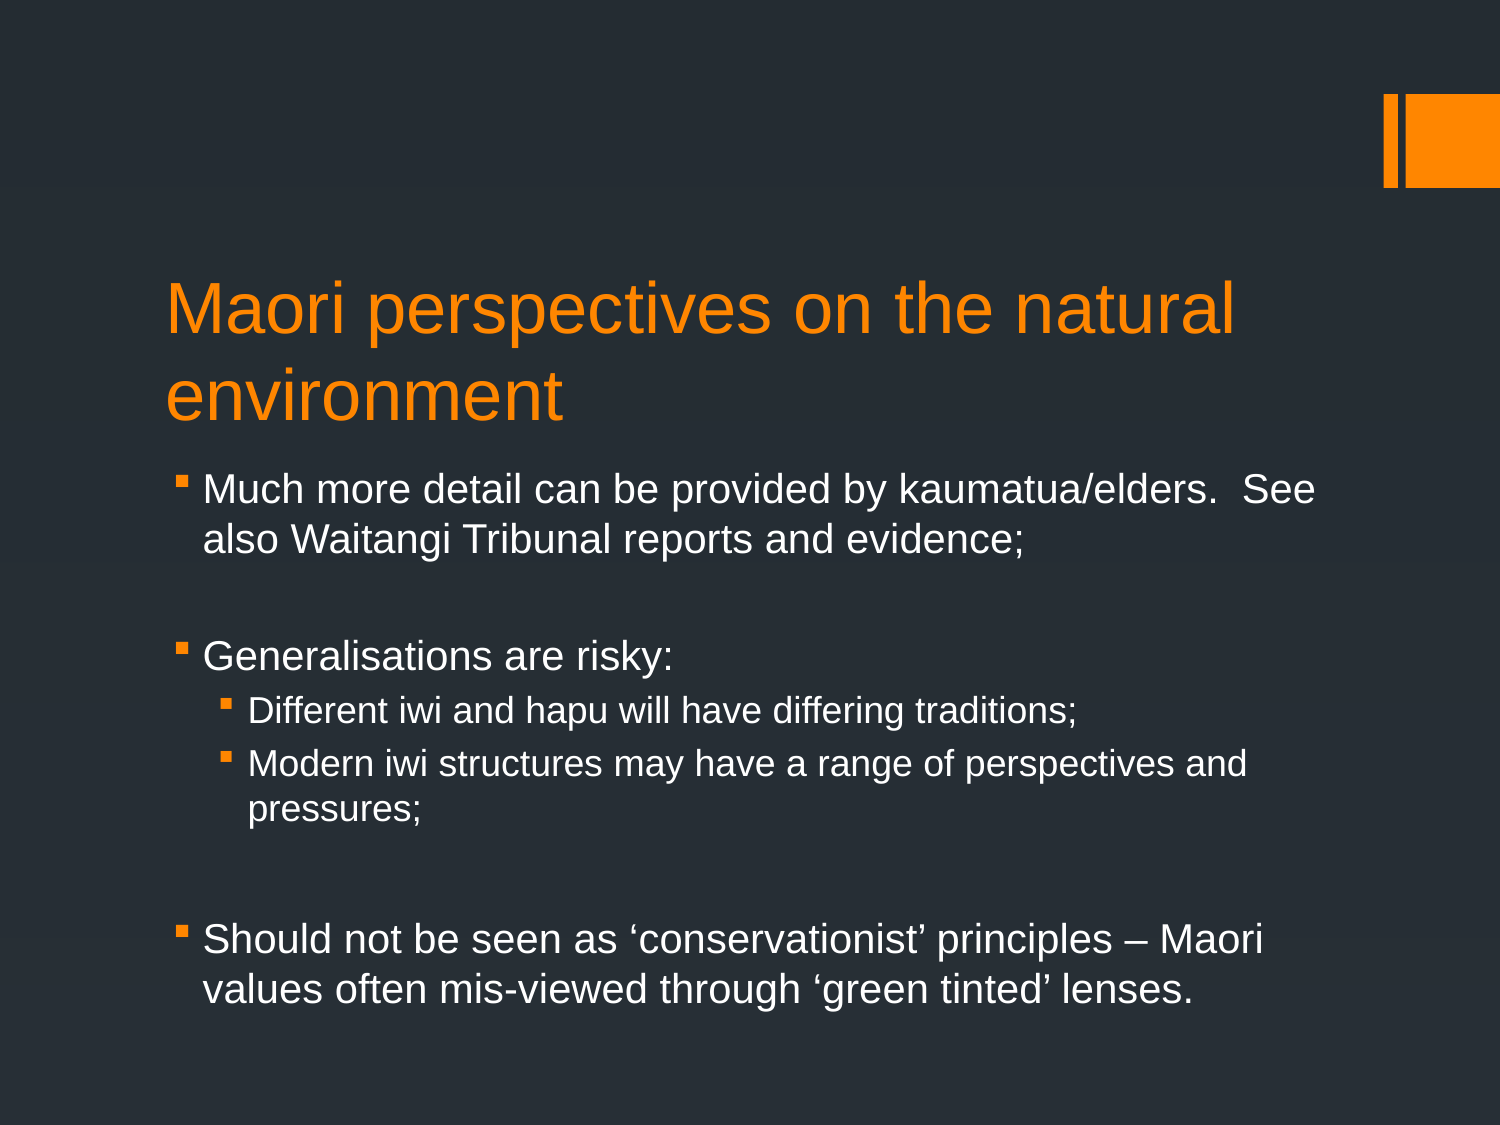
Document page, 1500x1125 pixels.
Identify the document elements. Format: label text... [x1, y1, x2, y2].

list Much more detail can be provided by kaumatua/elders. See also Waitangi Tribunal reports and evidence; Generalisations are risky: Different iwi and hapu will have differing traditions; Modern iwi structures may have a range of perspectives and pressures; Should not be seen as ‘conservationist’ principles – Maori values often mis-viewed through ‘green tinted’ lenses. [150, 454, 1350, 1035]
title Maori perspectives on the natural environment [150, 253, 1350, 443]
